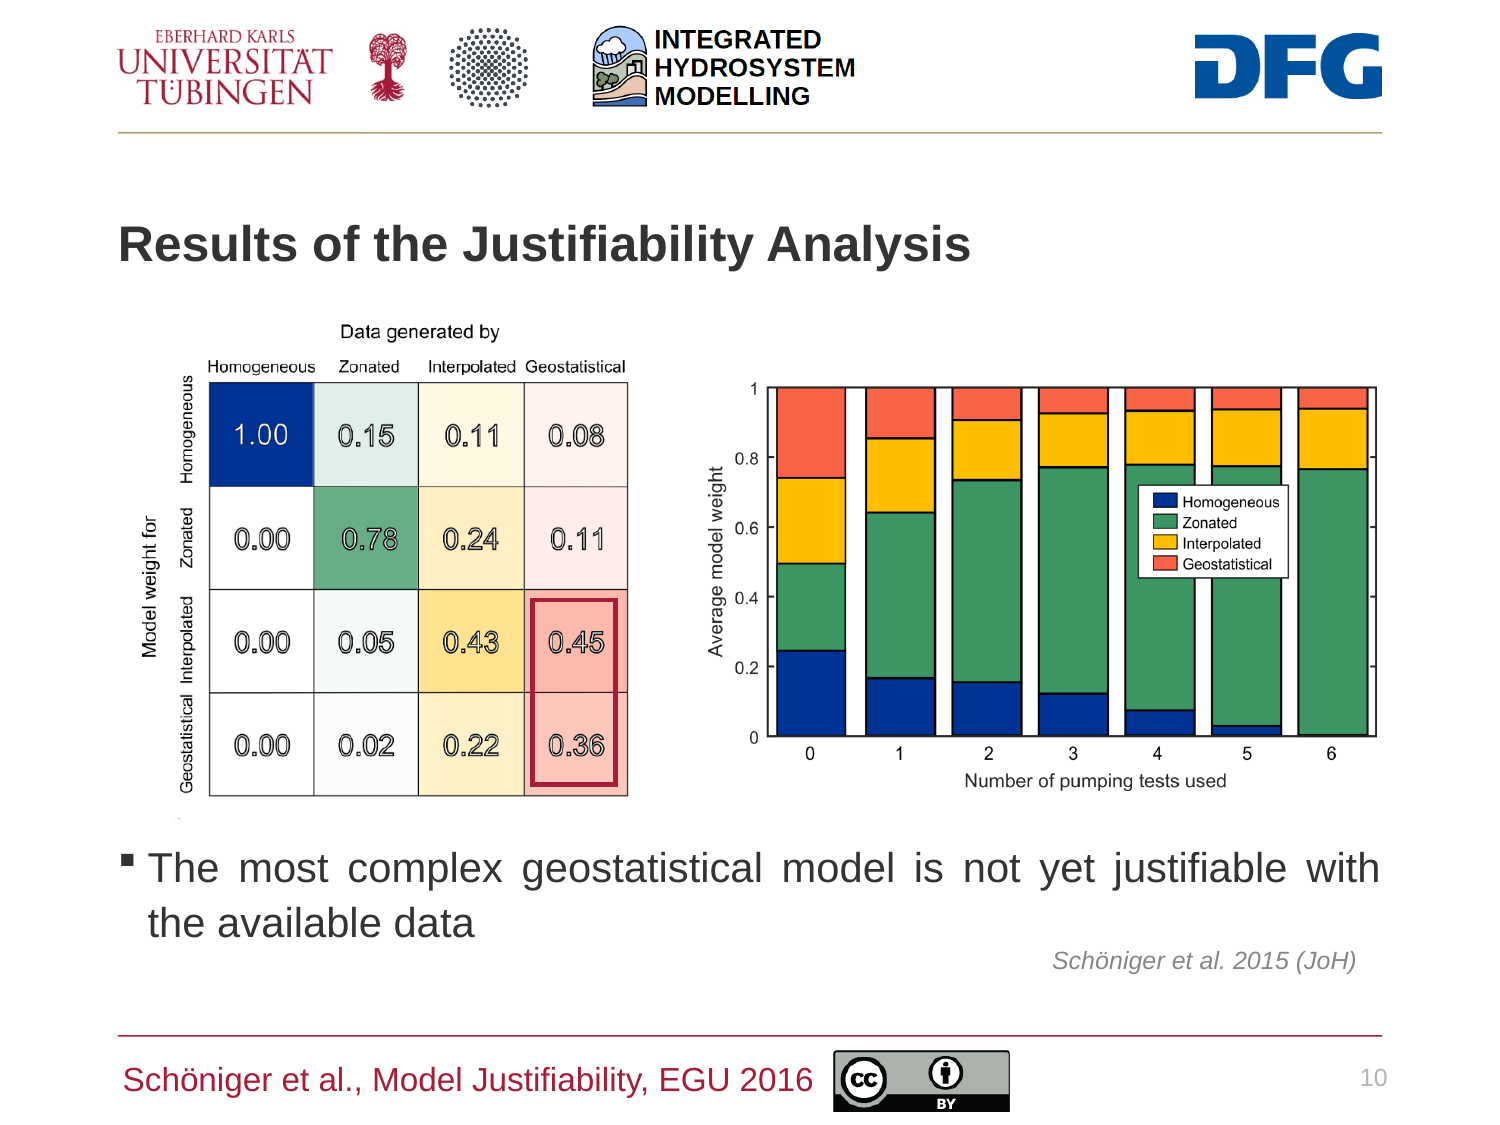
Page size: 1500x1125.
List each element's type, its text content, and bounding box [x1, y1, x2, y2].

picture [833, 1050, 1010, 1112]
title Results of the Justifiability Analysis [117, 211, 1382, 272]
slide_number 10 [1065, 1046, 1404, 1107]
picture [708, 382, 1377, 791]
text_box Schöniger et al. 2015 (JoH) [1037, 936, 1377, 982]
picture [116, 29, 407, 105]
picture [589, 22, 858, 108]
list The most complex geostatistical model is not yet justifiable with the available data [117, 290, 1382, 1005]
picture [441, 16, 540, 116]
picture [119, 306, 199, 819]
picture [1195, 33, 1382, 99]
picture [202, 309, 654, 822]
